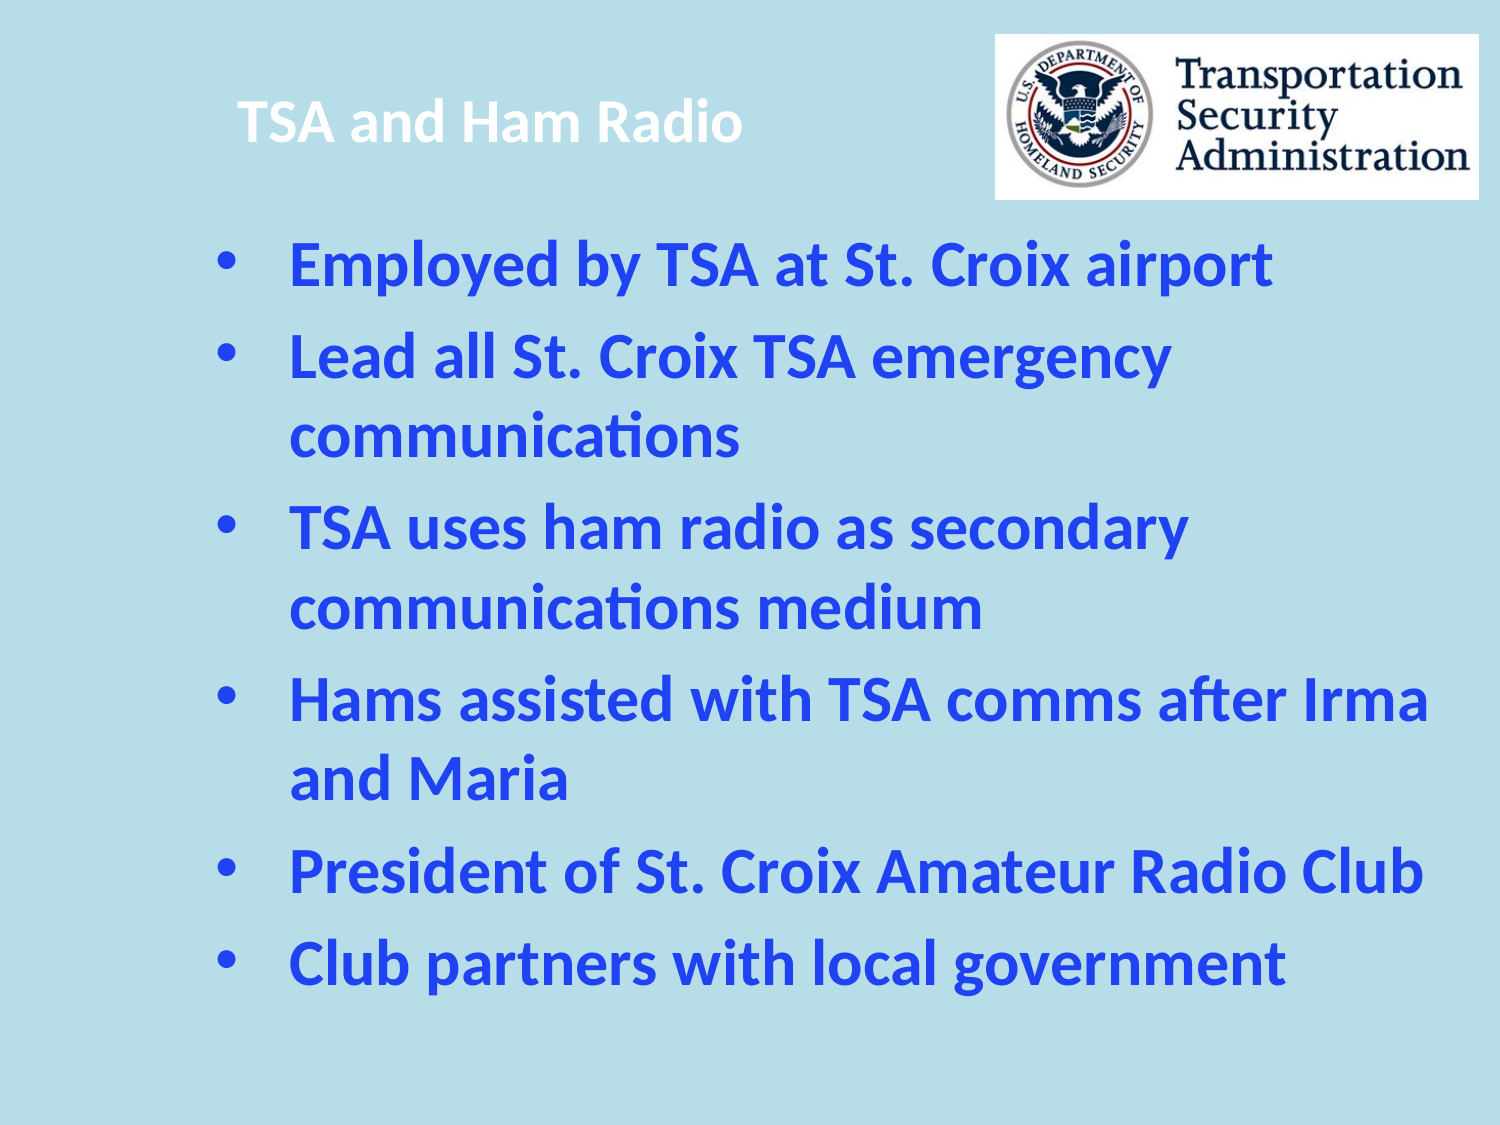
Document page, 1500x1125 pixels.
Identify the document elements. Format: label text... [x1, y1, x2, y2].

subtitle Employed by TSA at St. Croix airport Lead all St. Croix TSA emergency communications TSA uses ham radio as secondary communications medium Hams assisted with TSA comms after Irma and Maria President of St. Croix Amateur Radio Club Club partners with local government [200, 212, 1475, 1013]
picture [995, 34, 1479, 201]
title TSA and Ham Radio [0, 54, 983, 180]
